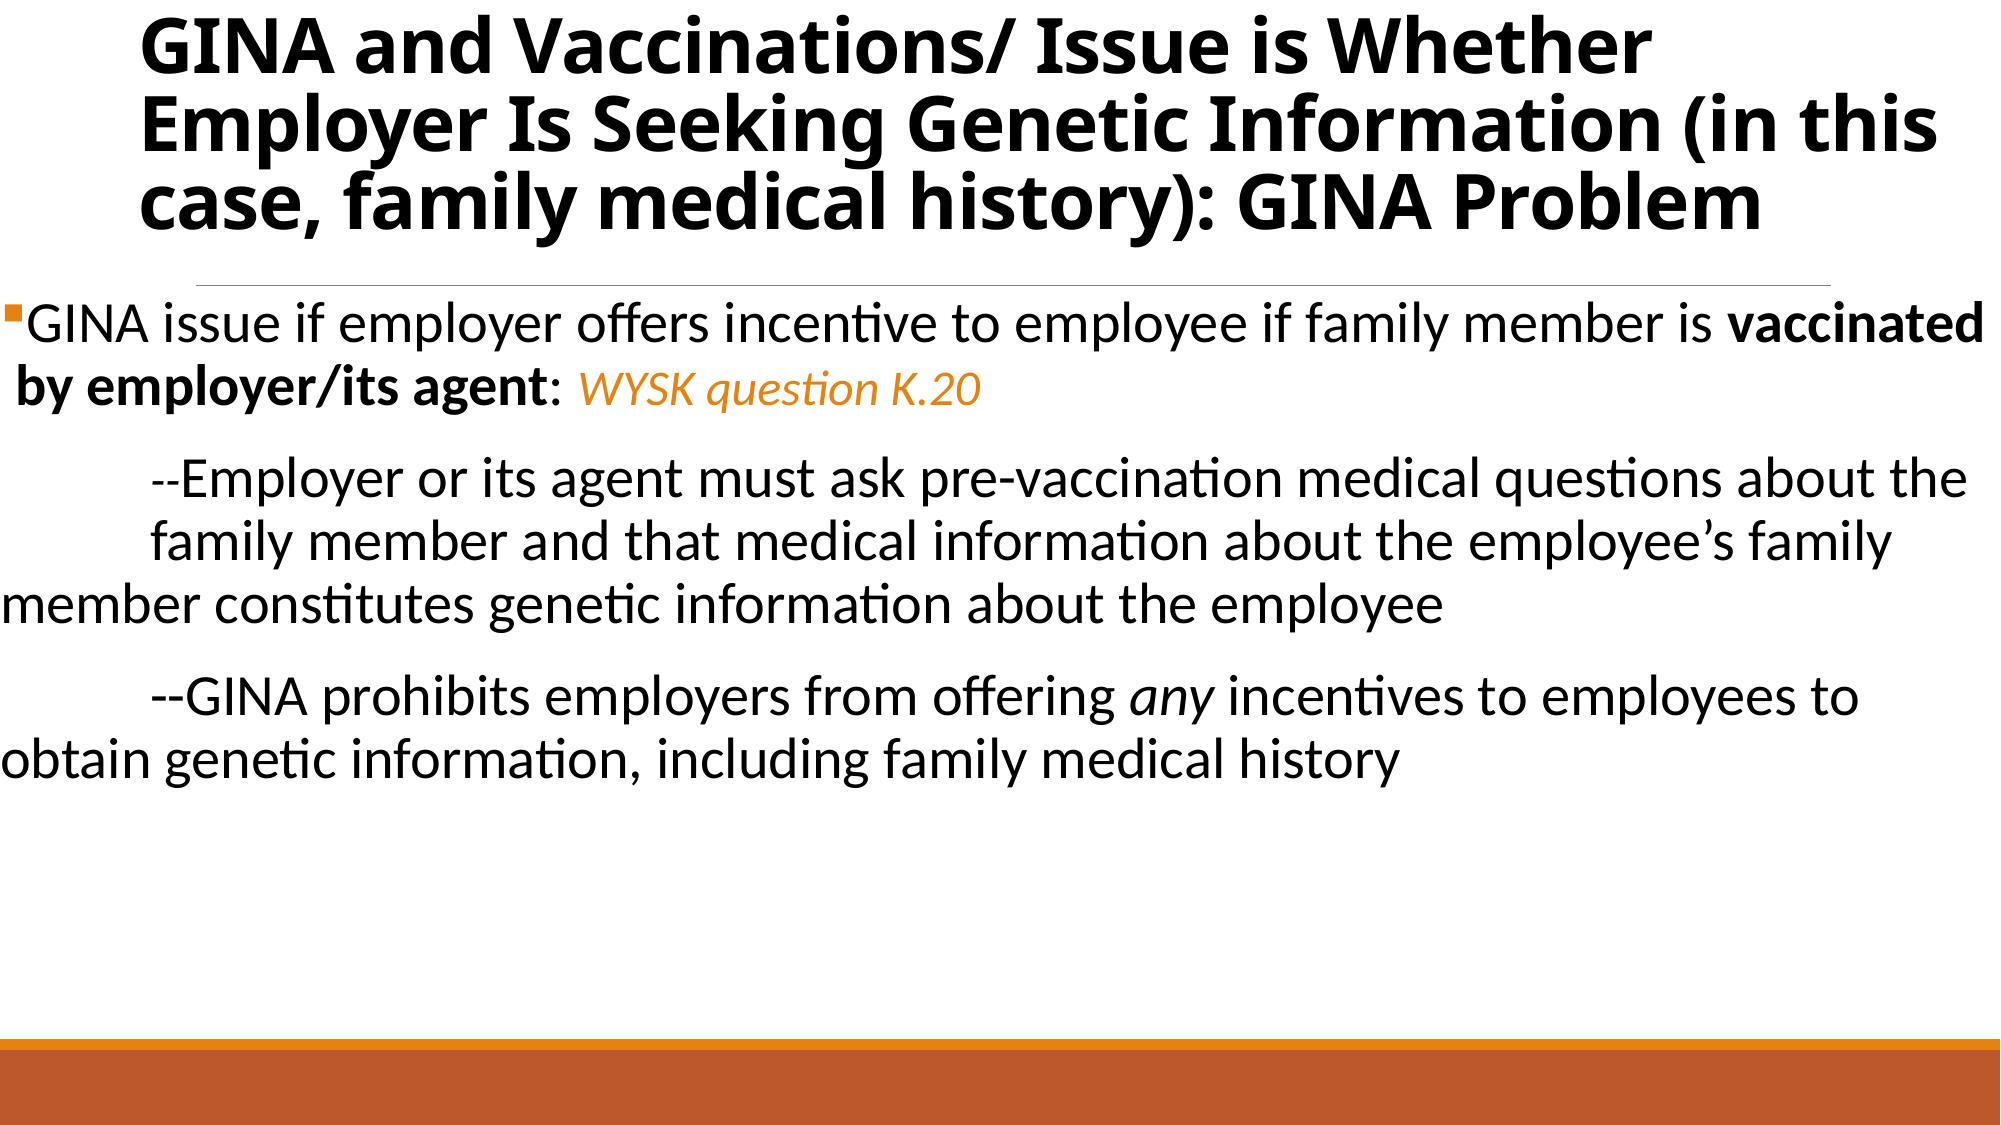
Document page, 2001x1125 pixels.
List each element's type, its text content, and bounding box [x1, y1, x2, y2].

list GINA issue if employer offers incentive to employee if family member is vaccinated by employer/its agent: WYSK question K.20 --Employer or its agent must ask pre-vaccination medical questions about the family member and that medical information about the employee’s family member constitutes genetic information about the employee --GINA prohibits employers from offering any incentives to employees to obtain genetic information, including family medical history [0, 285, 2000, 1070]
title GINA and Vaccinations/ Issue is Whether Employer Is Seeking Genetic Information (in this case, family medical history): GINA Problem [123, 0, 1985, 285]
